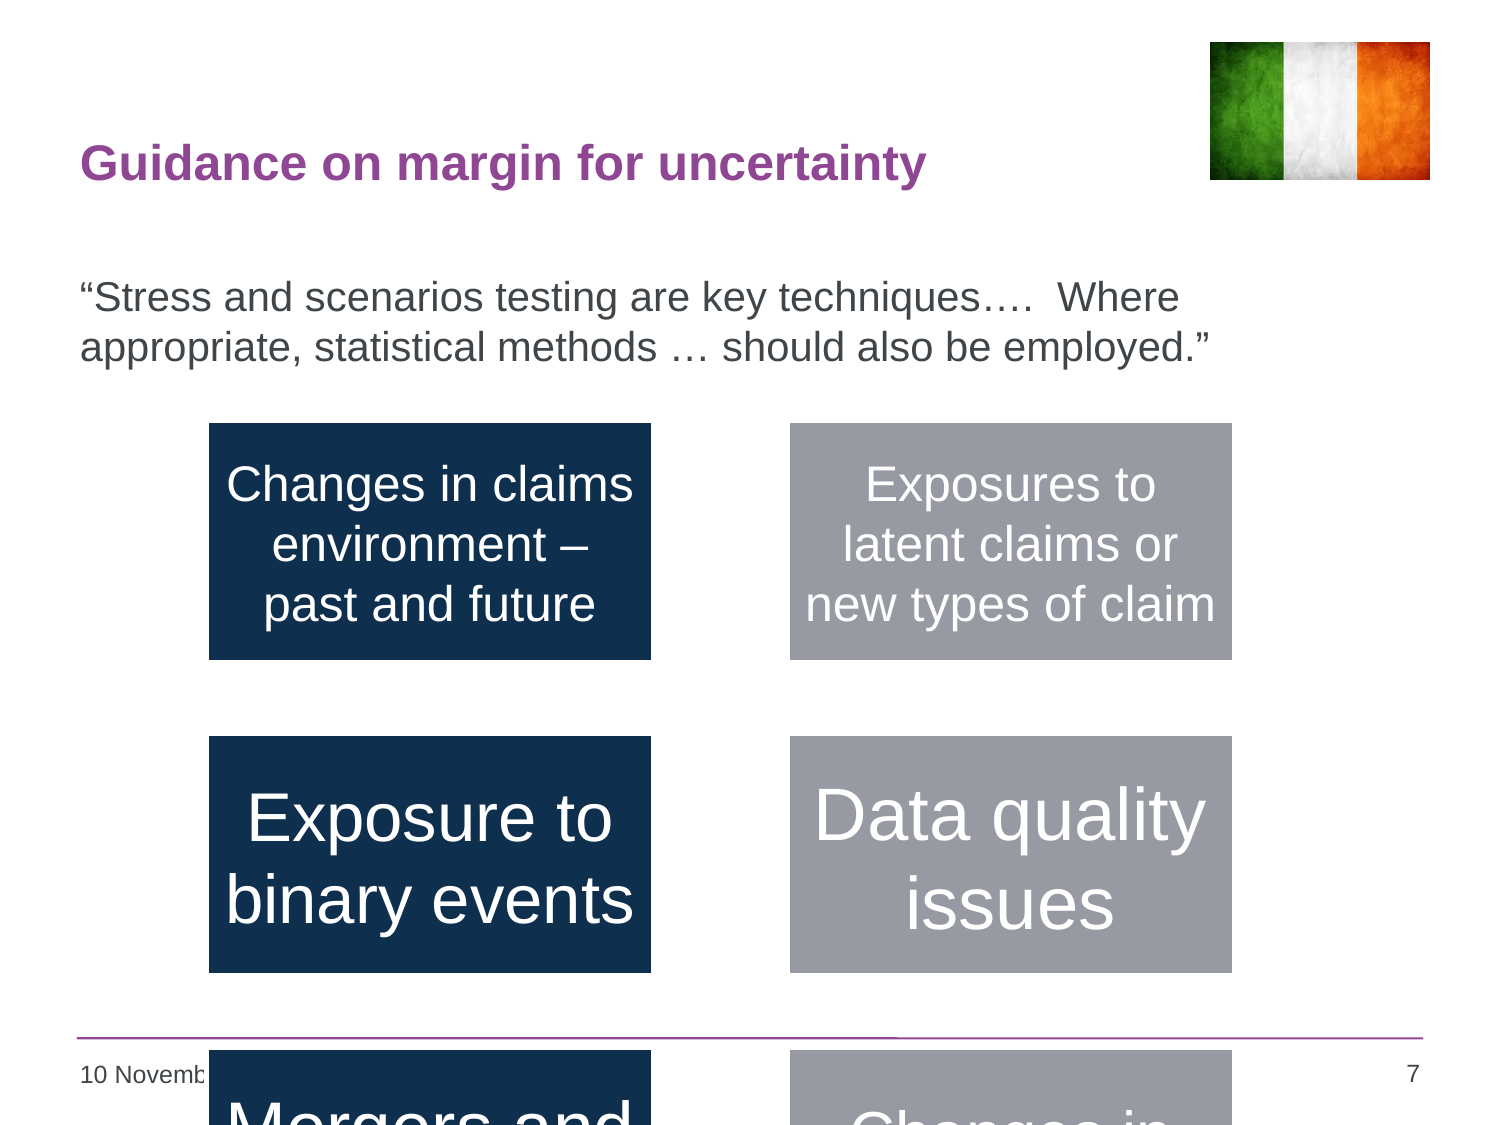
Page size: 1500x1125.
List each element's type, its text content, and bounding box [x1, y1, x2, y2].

picture [1210, 42, 1431, 180]
title Guidance on margin for uncertainty [64, 66, 1425, 254]
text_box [206, 420, 1235, 906]
list “Stress and scenarios testing are key techniques…. Where appropriate, statistical methods … should also be employed.” [64, 261, 1425, 1024]
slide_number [64, 1051, 204, 1106]
slide_number 7 [1328, 1050, 1436, 1106]
